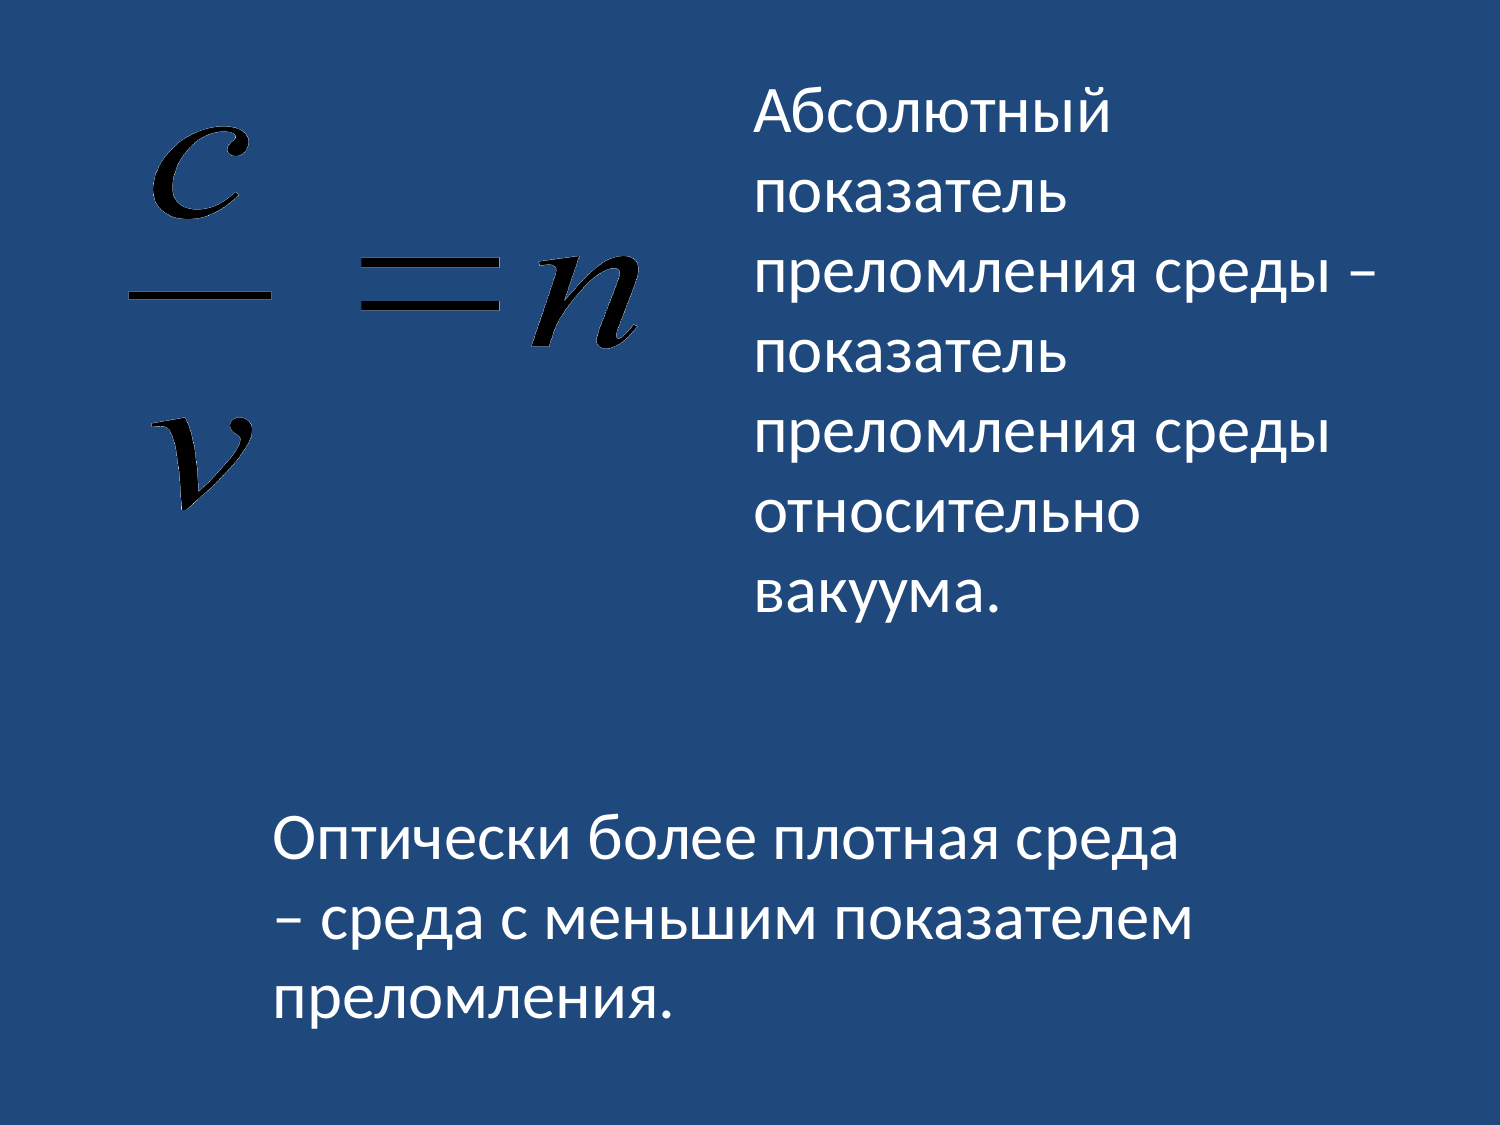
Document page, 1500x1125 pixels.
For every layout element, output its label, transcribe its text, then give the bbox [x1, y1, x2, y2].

picture [93, 23, 650, 551]
text_box Абсолютный показатель преломления среды – показатель преломления среды относительно вакуума. [738, 58, 1407, 633]
text_box Оптически более плотная среда – среда с меньшим показателем преломления. [257, 785, 1219, 1040]
